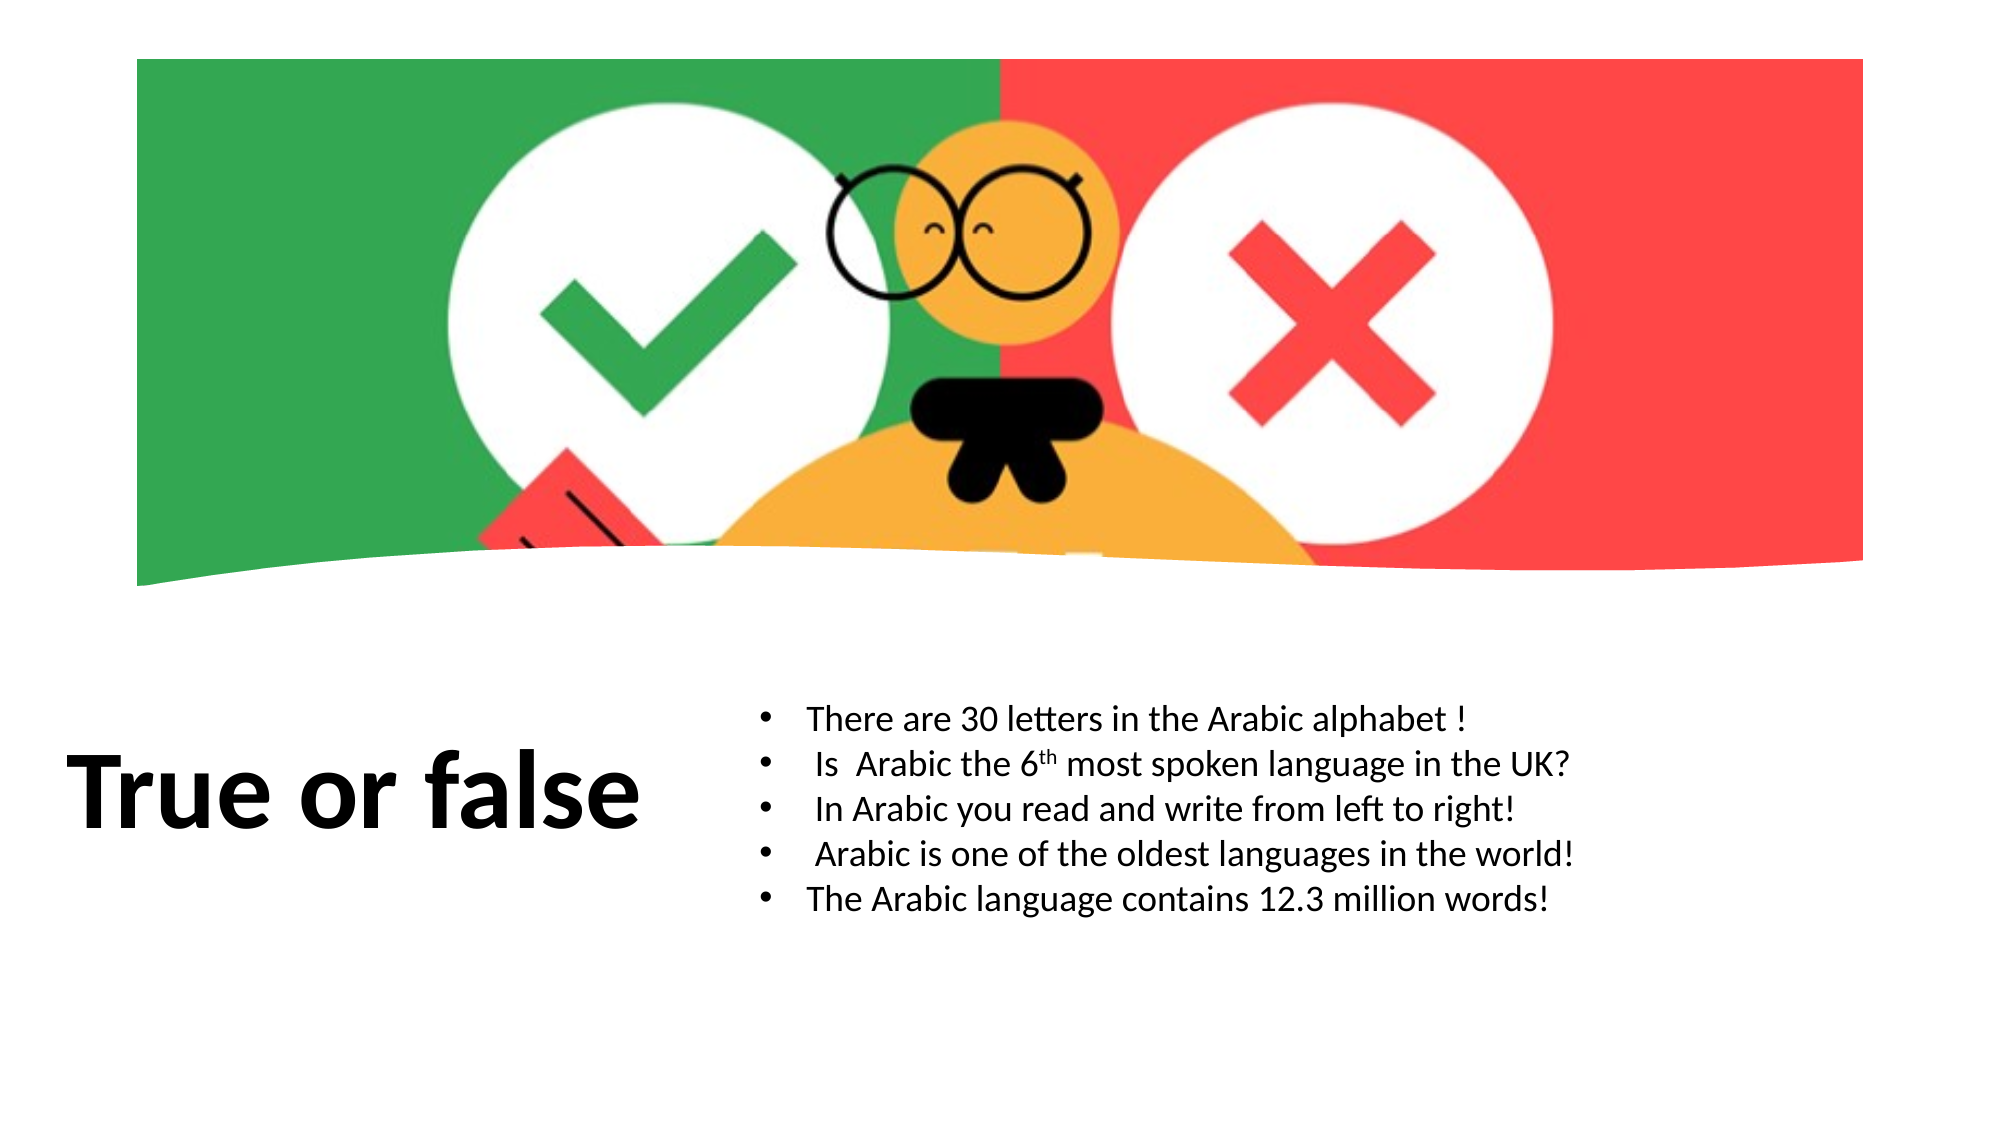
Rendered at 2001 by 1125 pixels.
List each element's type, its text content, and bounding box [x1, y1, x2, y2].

text_box True or false [51, 708, 703, 859]
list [137, 59, 1863, 586]
text_box There are 30 letters in the Arabic alphabet ! Is Arabic the 6th most spoken language in the UK? In Arabic you read and write from left to right! Arabic is one of the oldest languages in the world! The Arabic language contains 12.3 million words! [669, 686, 2000, 926]
